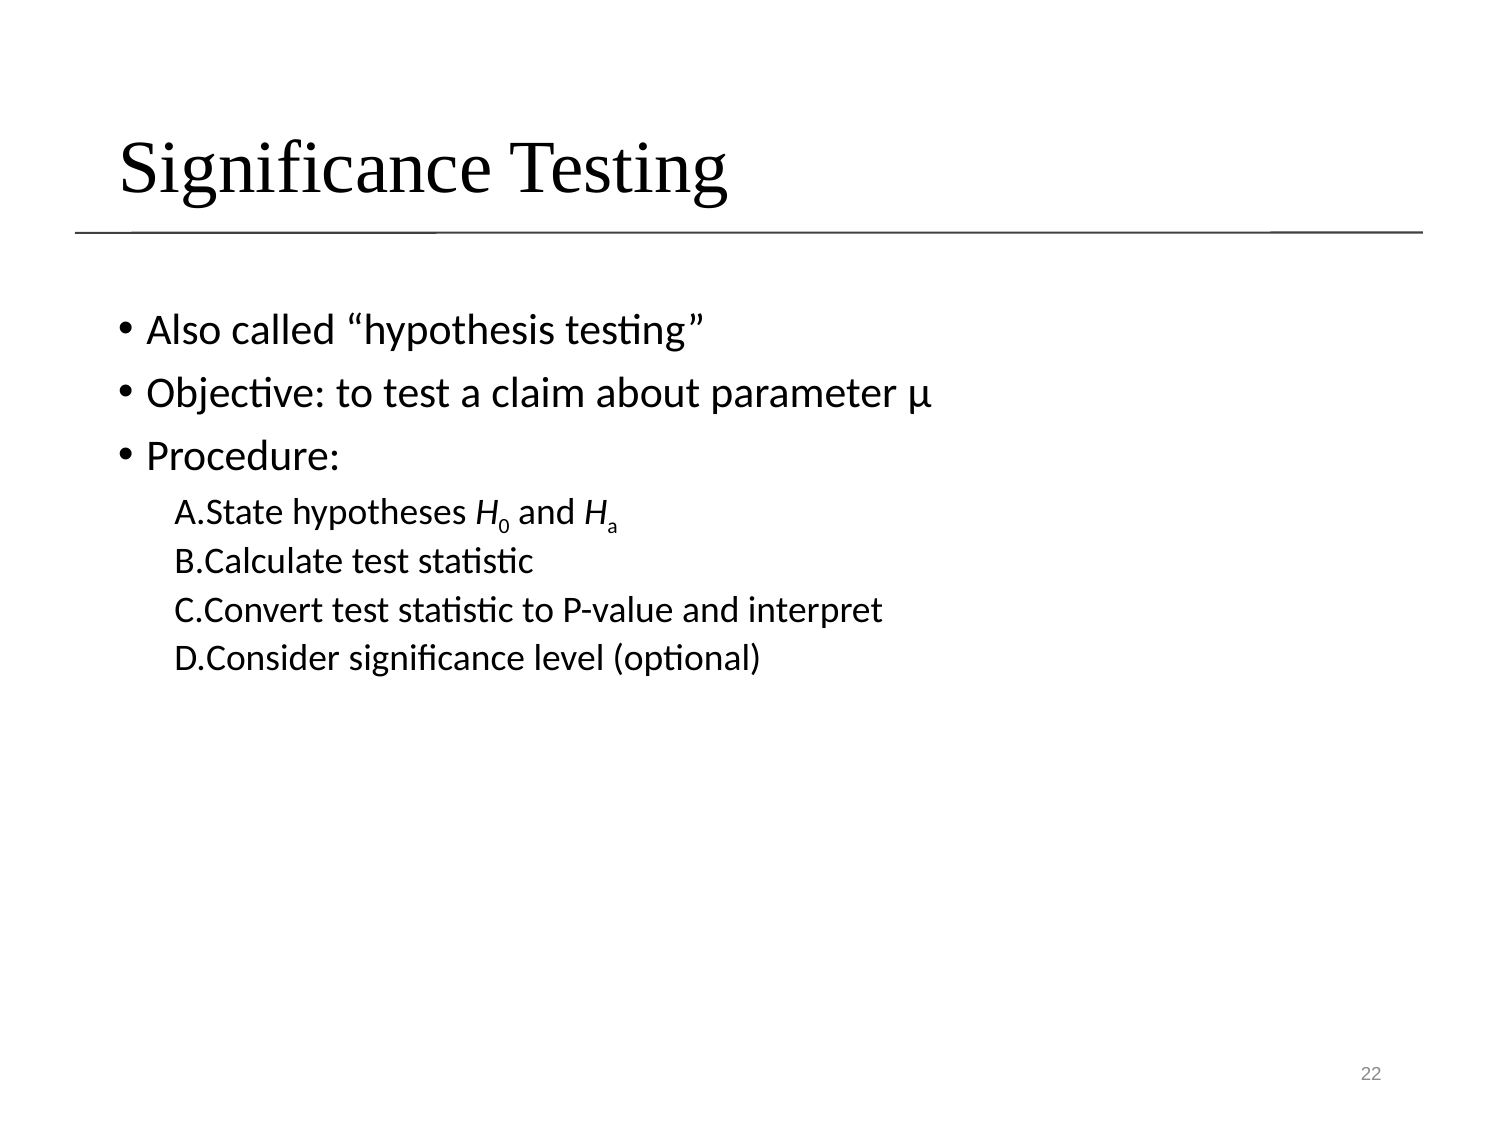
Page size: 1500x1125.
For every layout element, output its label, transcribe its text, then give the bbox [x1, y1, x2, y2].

slide_number 22 [1059, 1042, 1397, 1103]
list Also called “hypothesis testing” Objective: to test a claim about parameter μ Procedure: State hypotheses H0 and Ha Calculate test statistic Convert test statistic to P-value and interpret Consider significance level (optional) [103, 299, 1397, 1014]
title Significance Testing [103, 59, 1397, 278]
